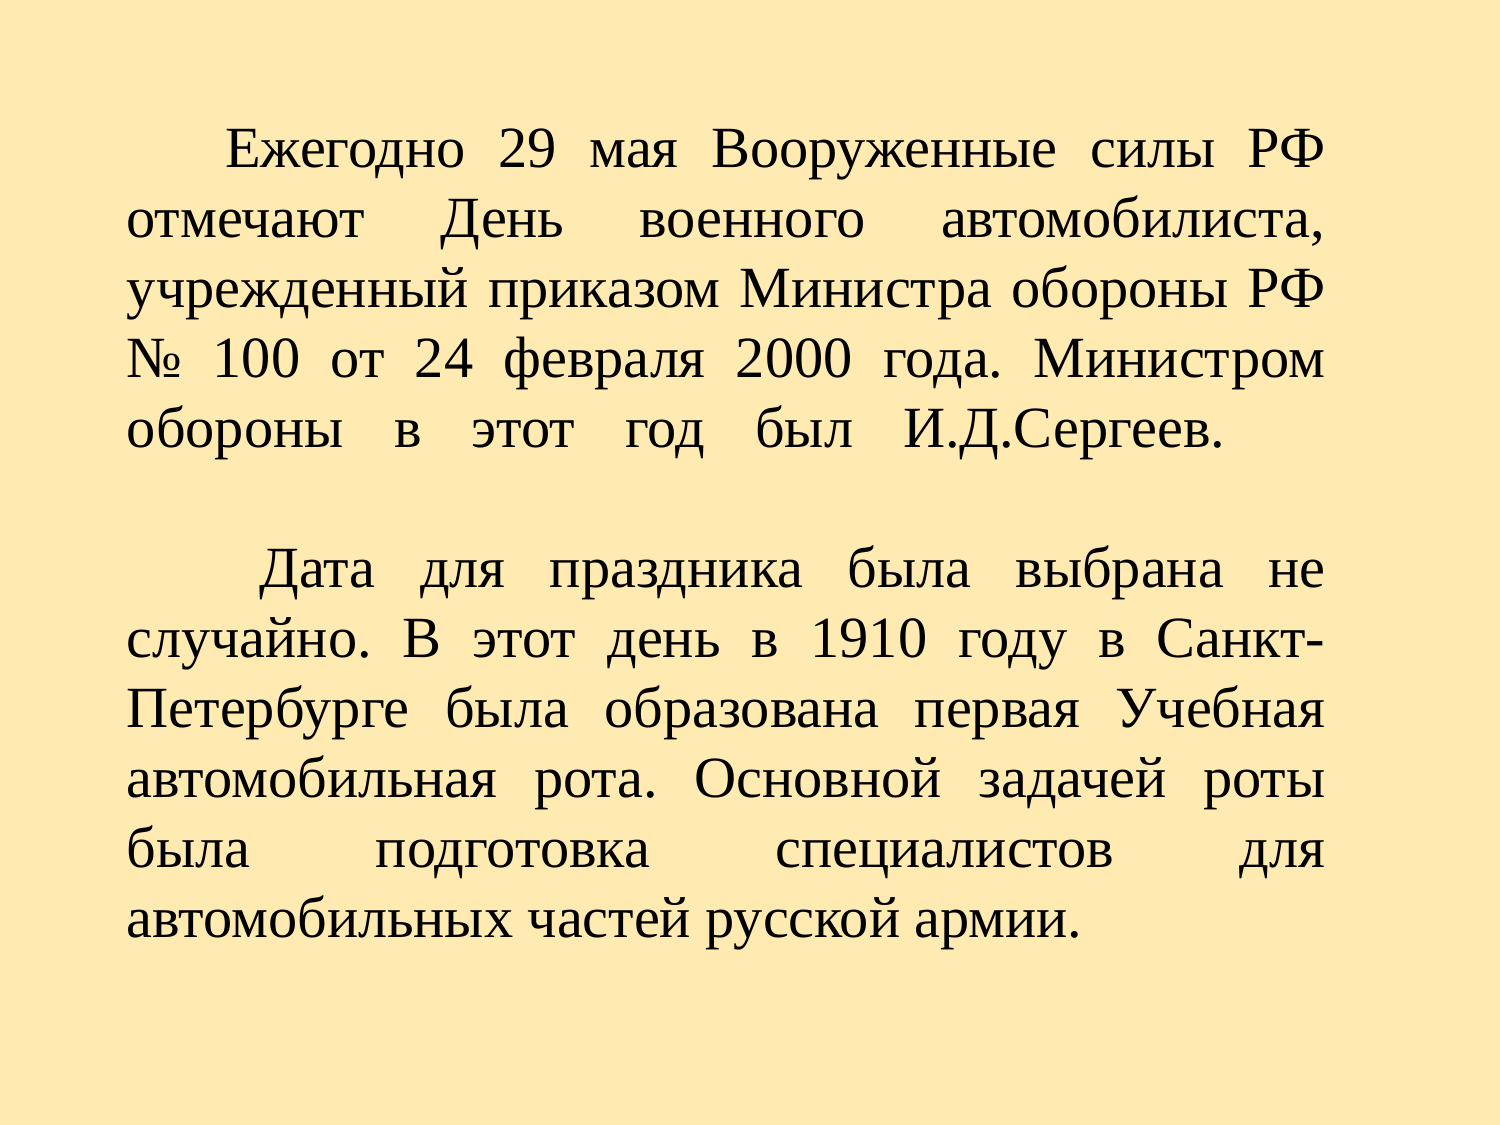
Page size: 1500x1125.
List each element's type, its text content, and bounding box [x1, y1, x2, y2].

text_box Ежегодно 29 мая Вооруженные силы РФ отмечают День военного автомобилиста, учрежденный приказом Министра обороны РФ № 100 от 24 февраля 2000 года. Министром обороны в этот год был И.Д.Сергеев. Дата для праздника была выбрана не случайно. В этот день в 1910 году в Санкт-Петербурге была образована первая Учебная автомобильная рота. Основной задачей роты была подготовка специалистов для автомобильных частей русской армии. [112, 101, 1341, 957]
